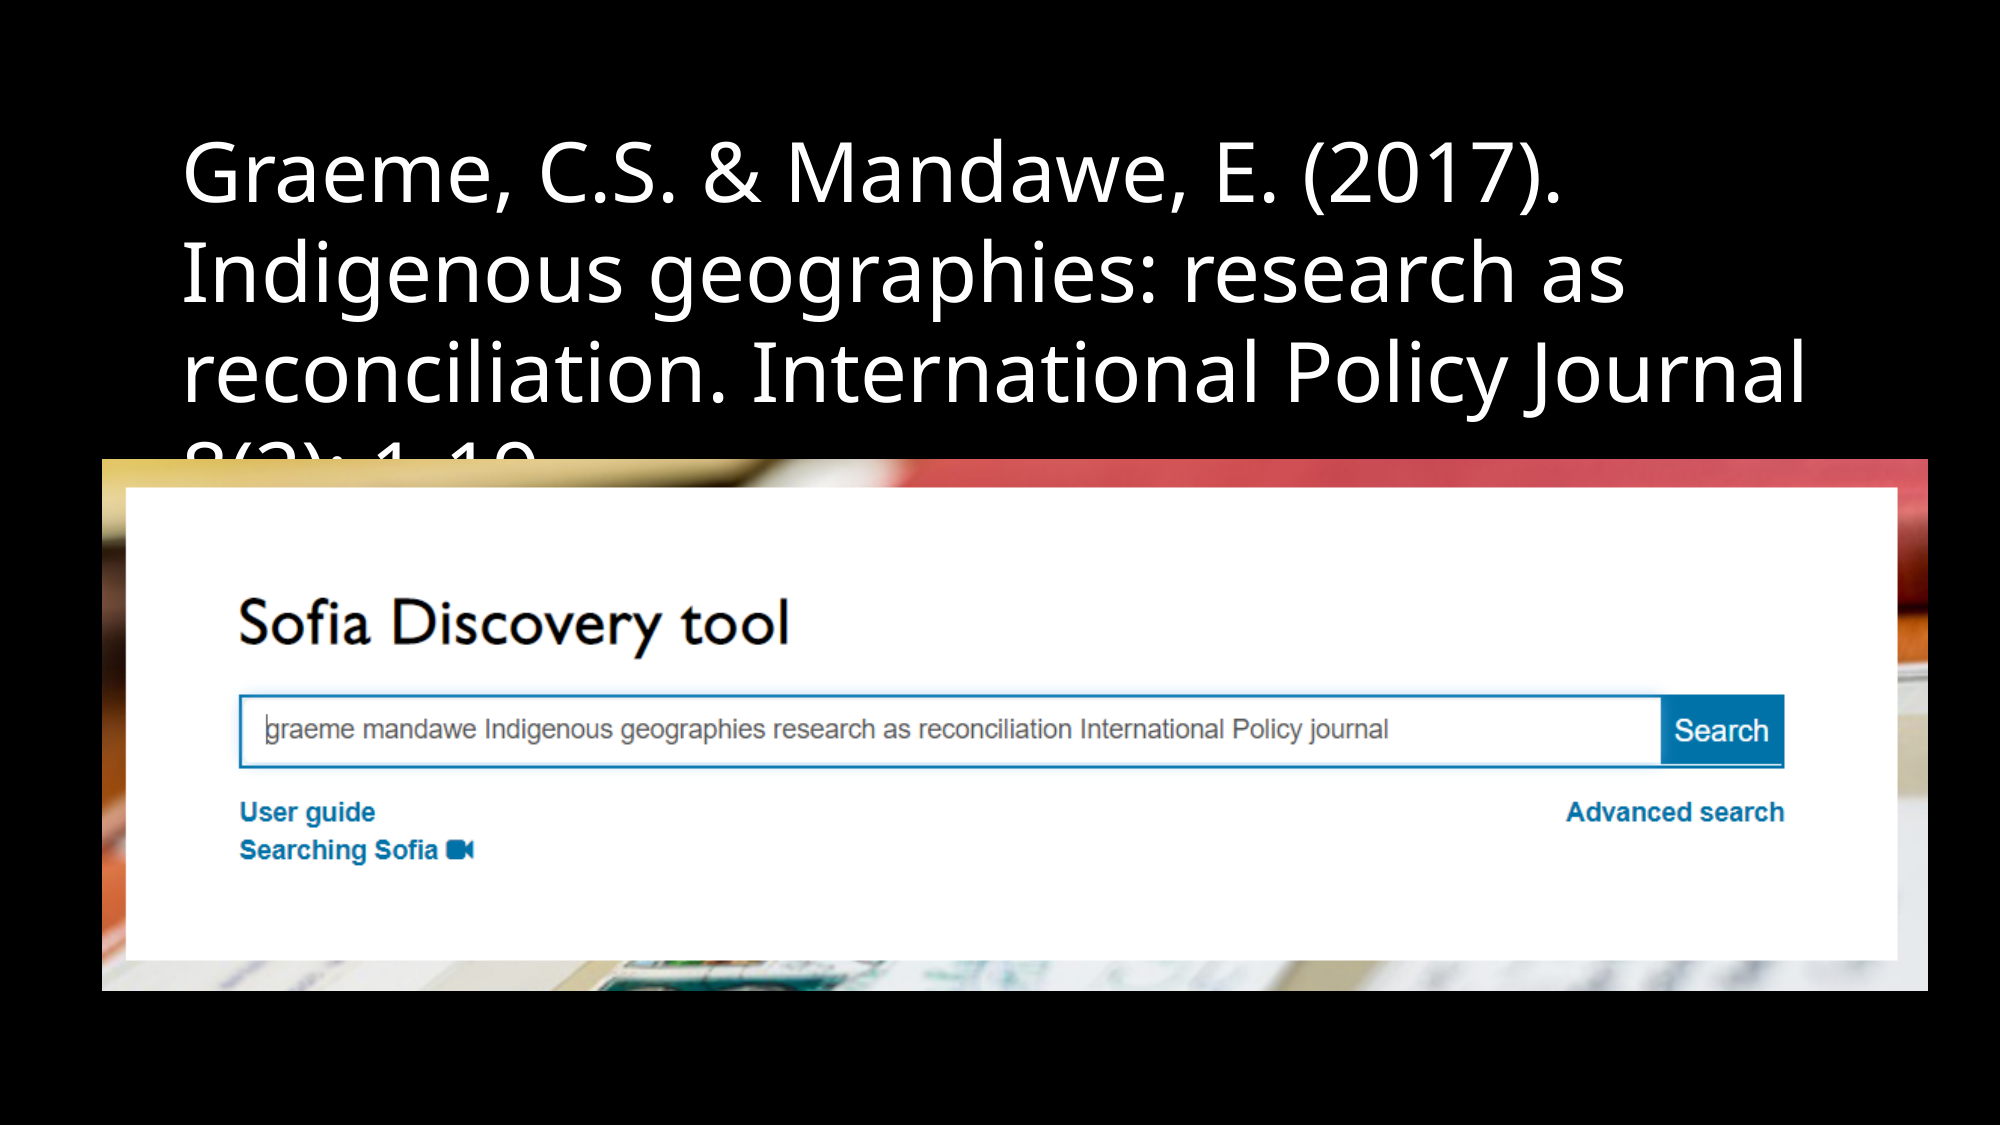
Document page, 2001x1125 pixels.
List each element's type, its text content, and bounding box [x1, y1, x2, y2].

text_box Graeme, C.S. & Mandawe, E. (2017). Indigenous geographies: research as reconciliation. International Policy Journal 8(2): 1-19. [167, 111, 1863, 459]
picture [101, 459, 1928, 991]
